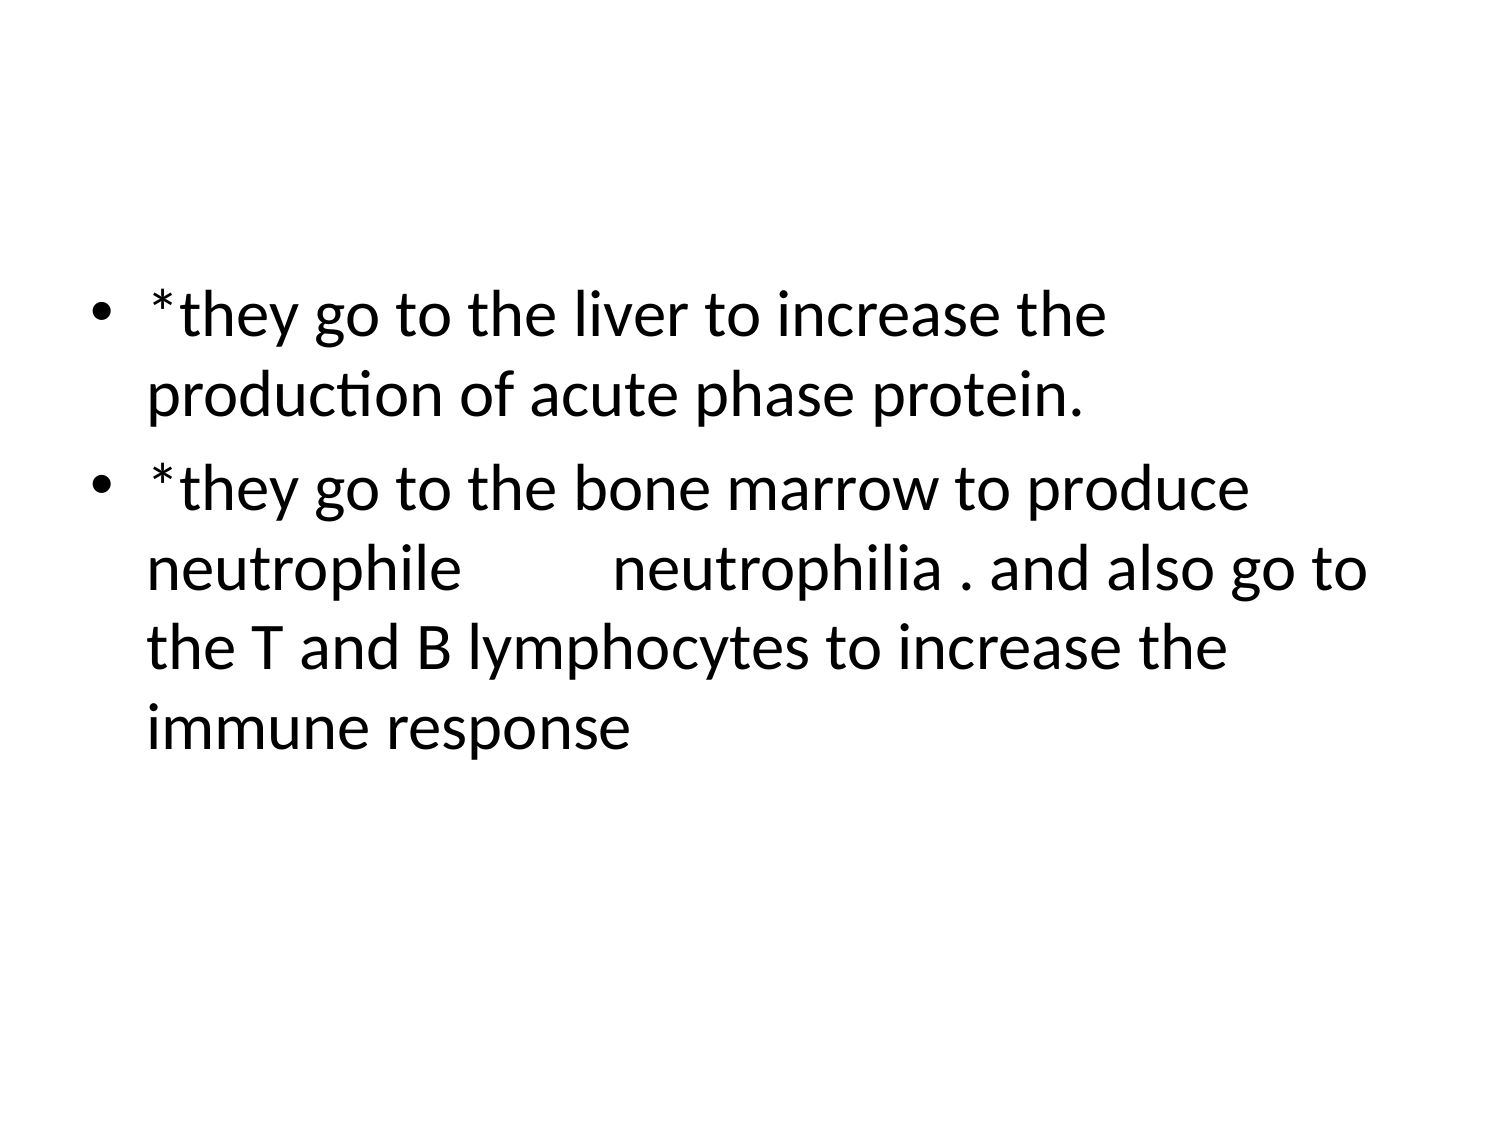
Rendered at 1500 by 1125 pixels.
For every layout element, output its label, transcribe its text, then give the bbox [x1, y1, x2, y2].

list *they go to the liver to increase the production of acute phase protein. *they go to the bone marrow to produce neutrophile neutrophilia . and also go to the T and B lymphocytes to increase the immune response [75, 262, 1425, 1005]
